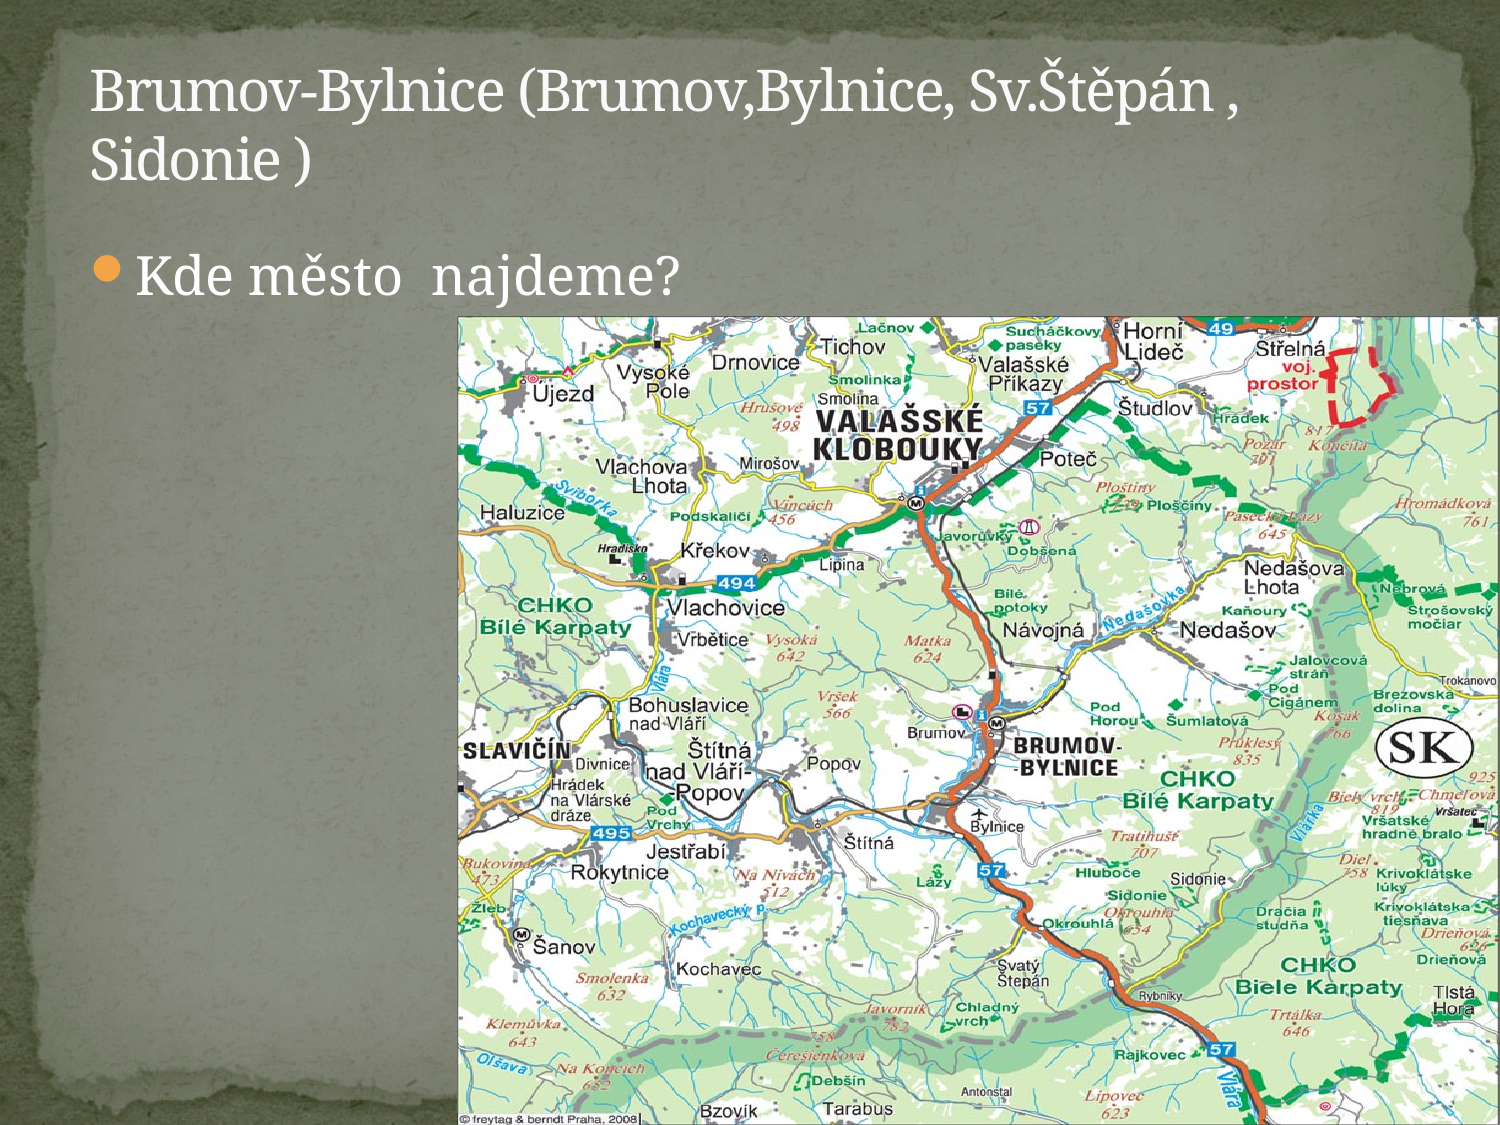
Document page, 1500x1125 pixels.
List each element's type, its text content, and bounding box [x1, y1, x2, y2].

title Brumov-Bylnice (Brumov,Bylnice, Sv.Štěpán , Sidonie ) [74, 45, 1425, 200]
picture [457, 316, 1500, 1125]
list Kde město najdeme? [75, 234, 1425, 1005]
